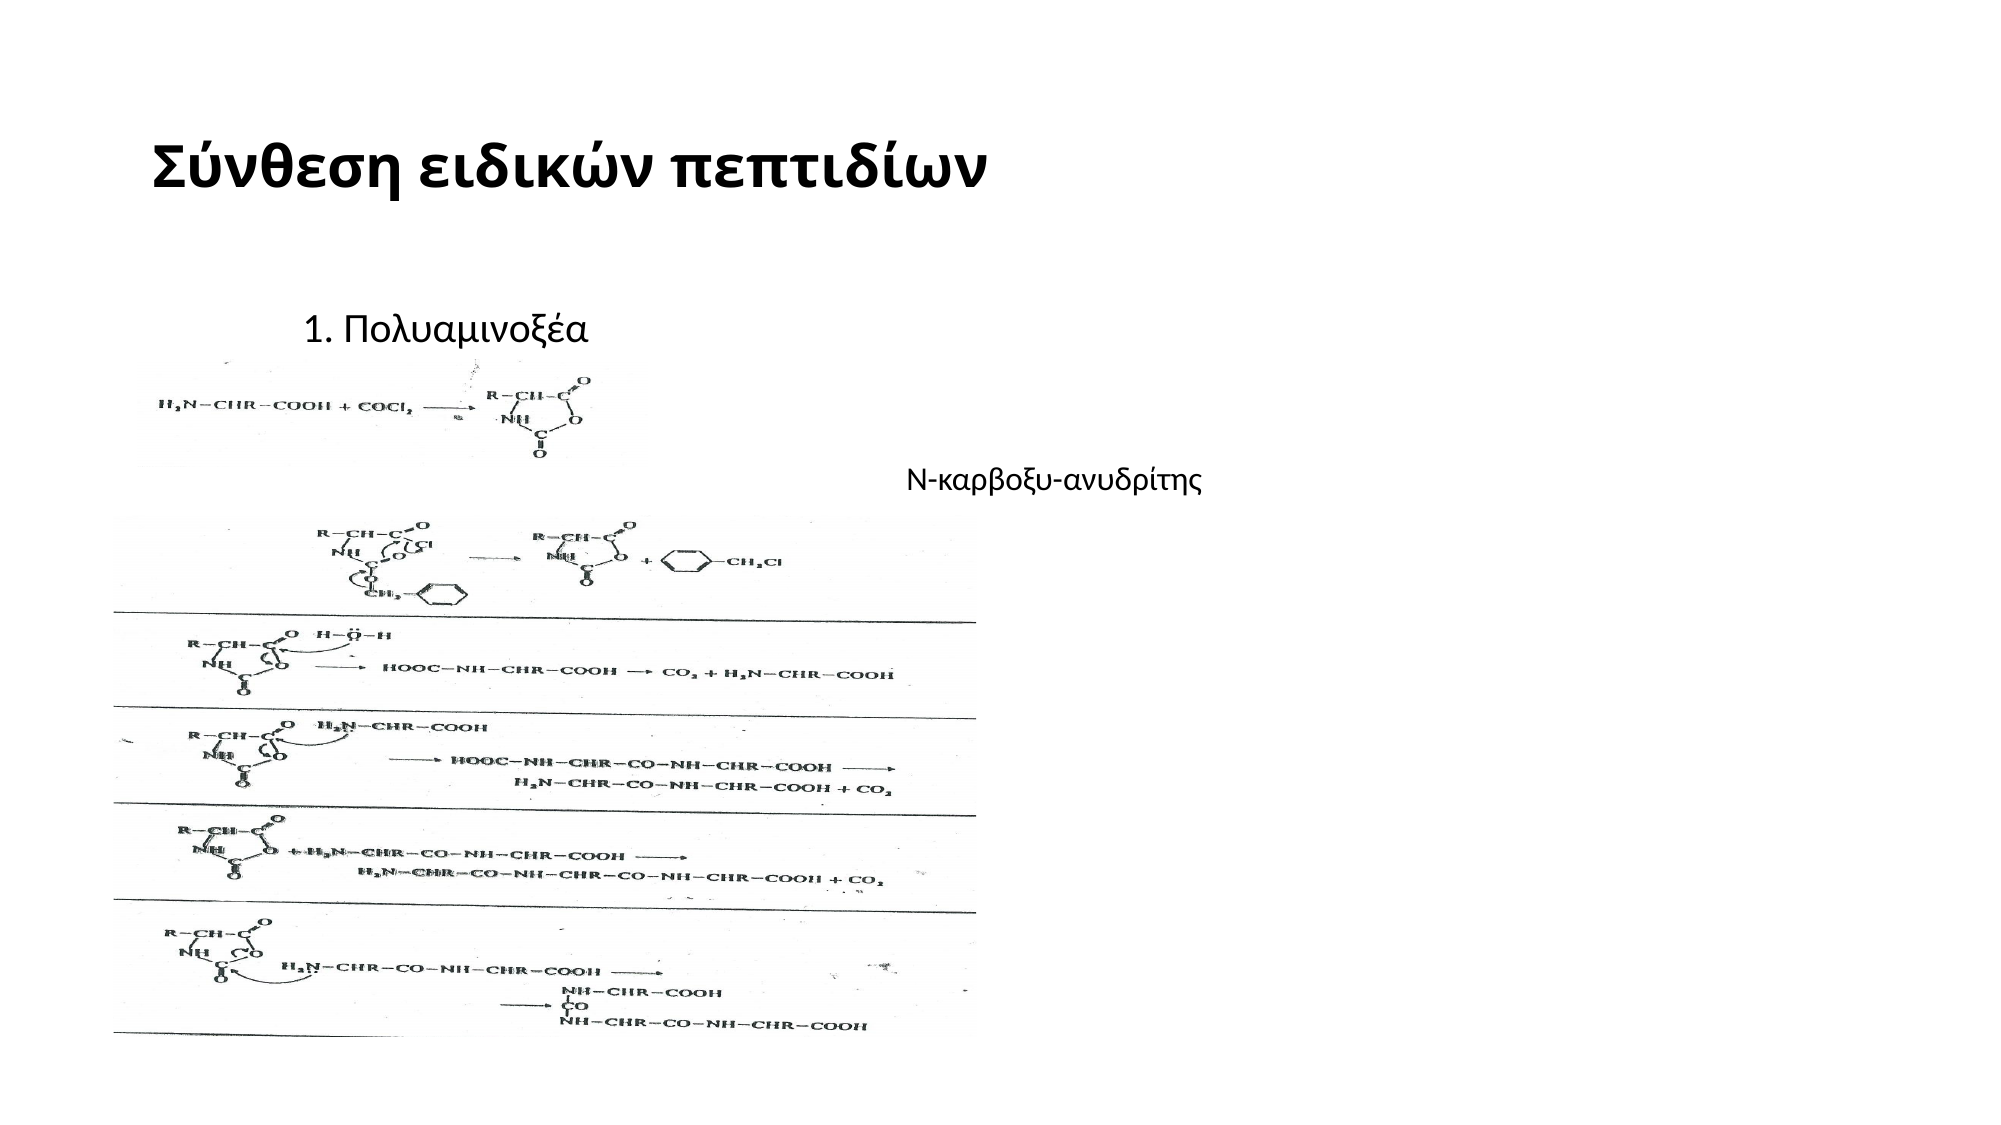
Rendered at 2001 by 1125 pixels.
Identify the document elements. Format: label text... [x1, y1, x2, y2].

picture [137, 359, 648, 467]
title Σύνθεση ειδικών πεπτιδίων [137, 59, 1863, 278]
list 1. Πολυαμινοξέα Ν-καρβοξυ-ανυδρίτης [137, 299, 1863, 1125]
picture [113, 515, 977, 1037]
